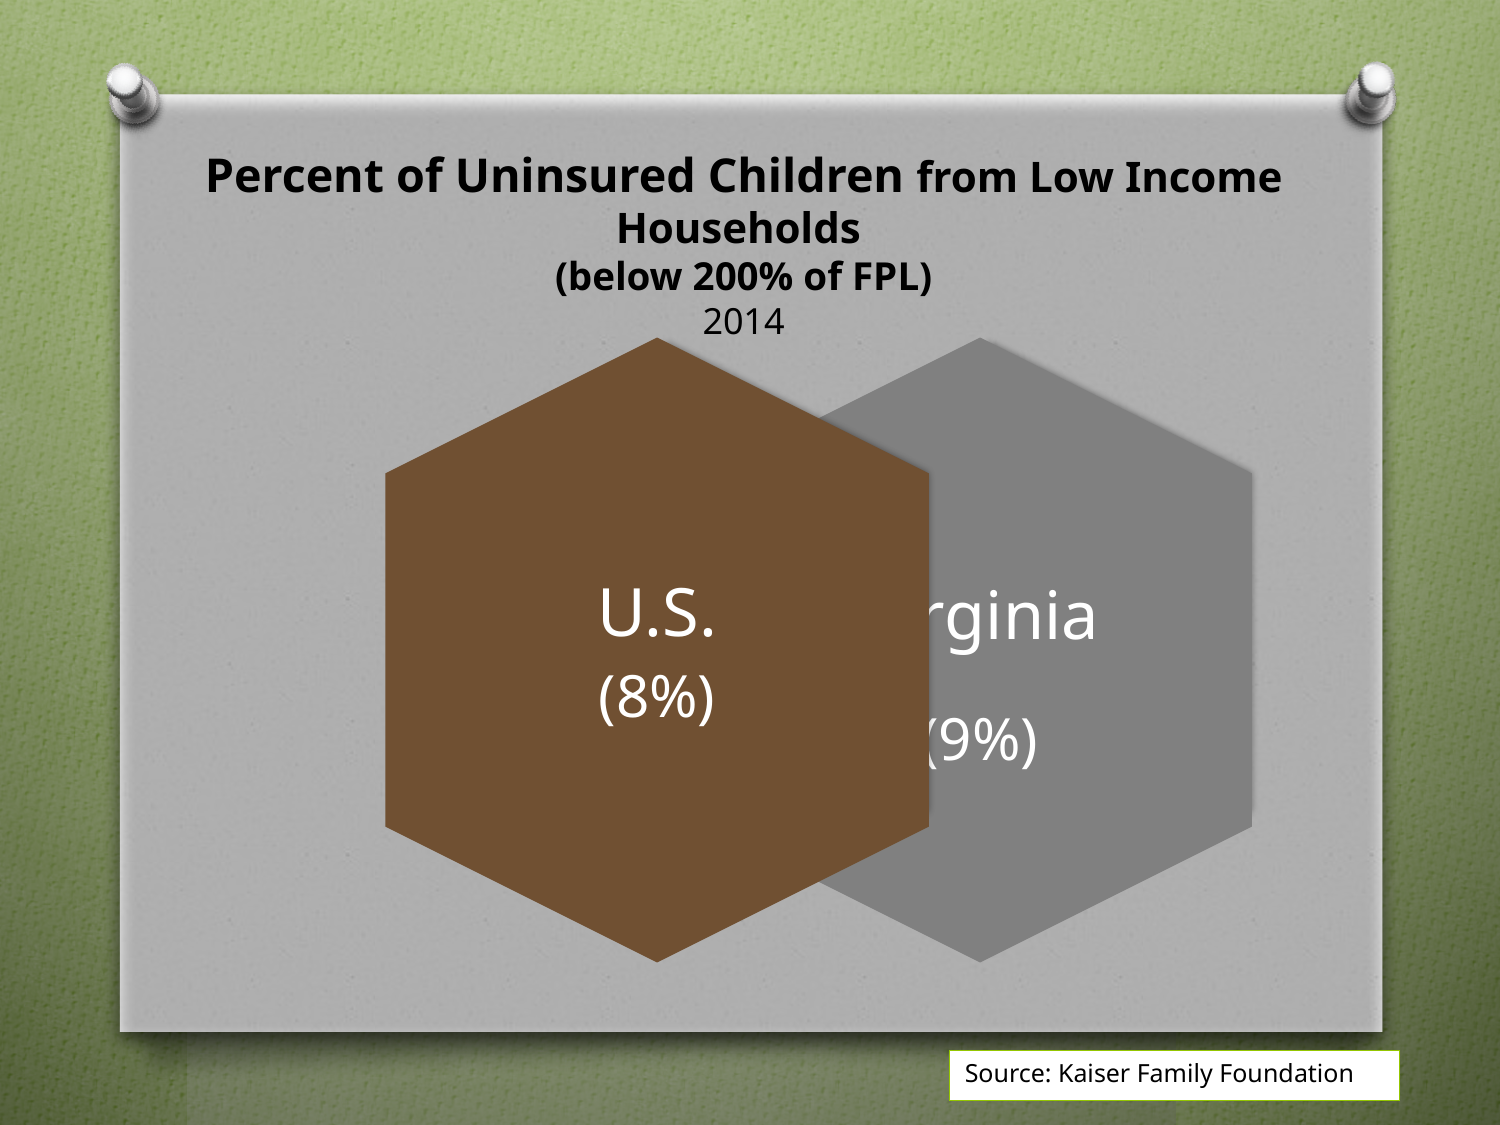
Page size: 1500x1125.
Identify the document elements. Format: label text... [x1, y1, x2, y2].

title Percent of Uninsured Children from Low Income Households (below 200% of FPL) 2014 [112, 137, 1375, 350]
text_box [162, 337, 1401, 963]
text_box Source: Kaiser Family Foundation [949, 1050, 1400, 1101]
picture [75, 29, 198, 137]
picture [1317, 35, 1439, 147]
